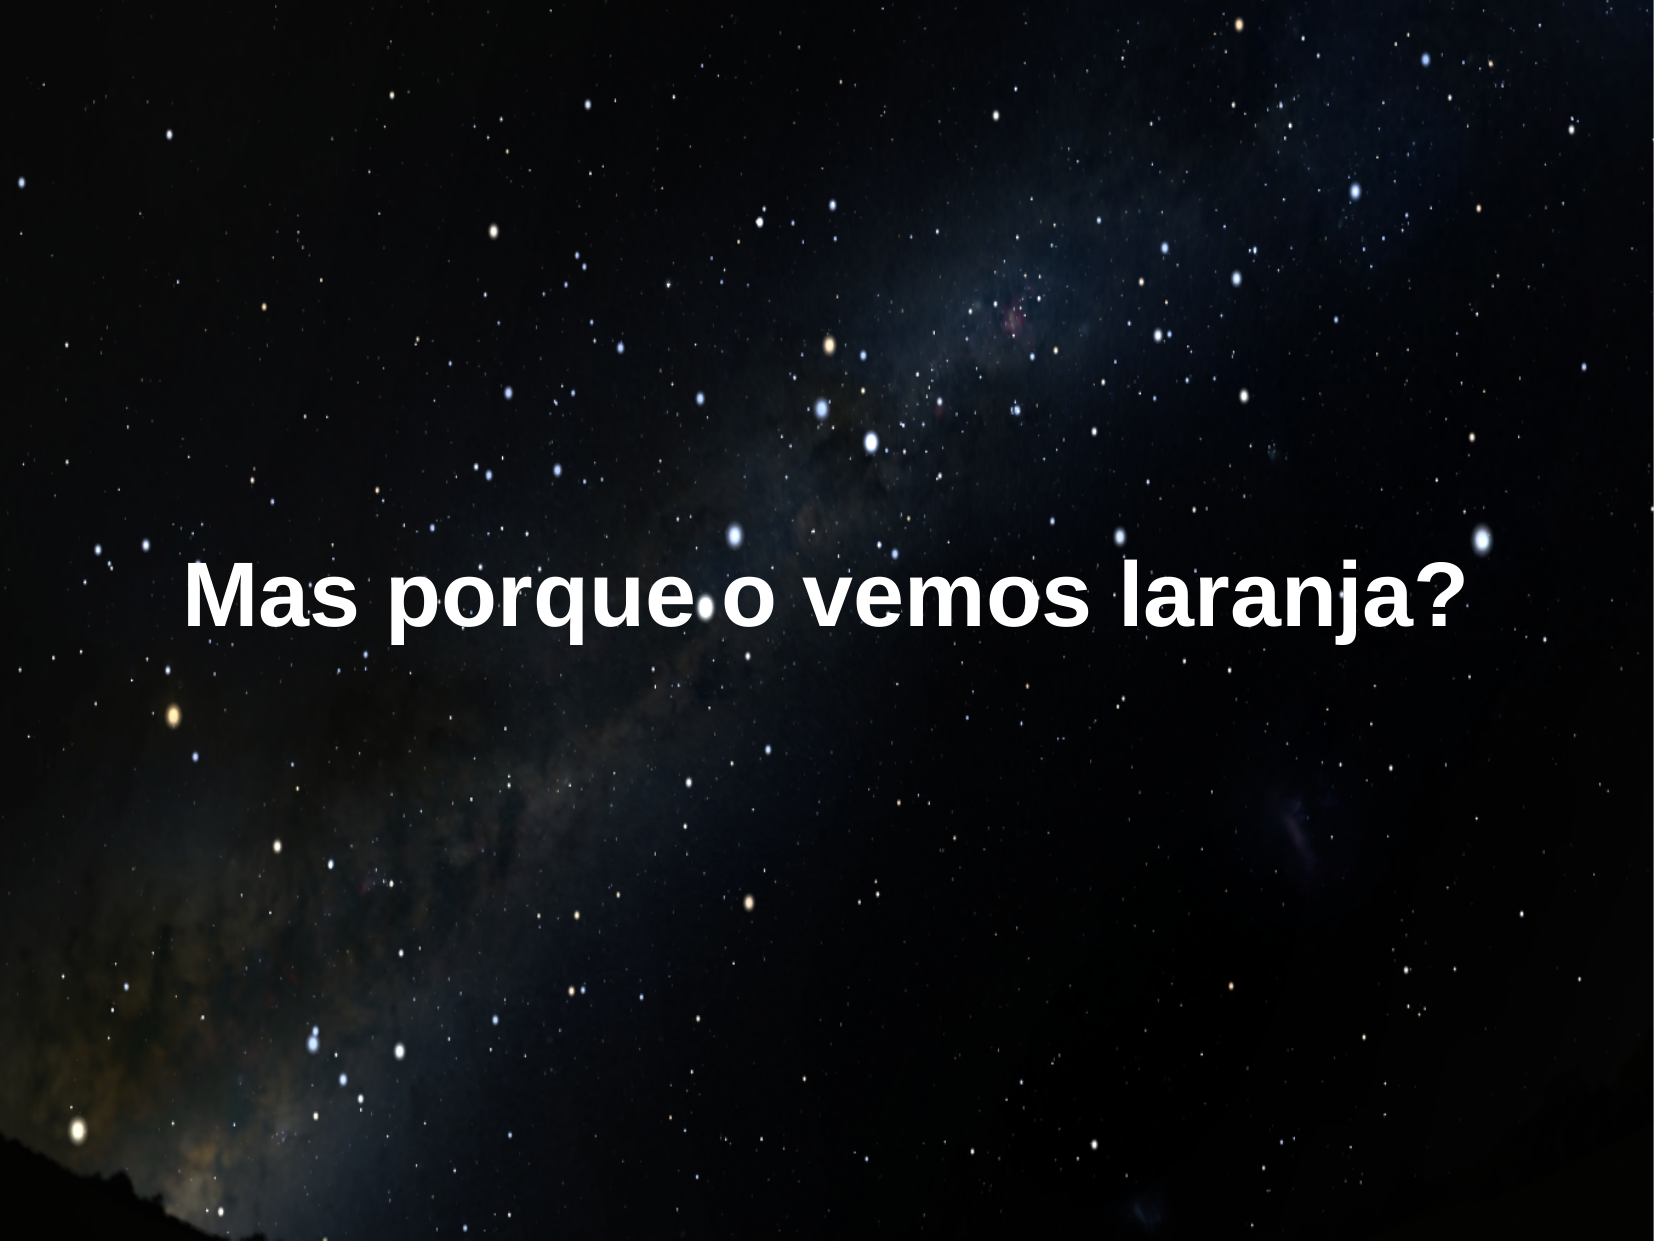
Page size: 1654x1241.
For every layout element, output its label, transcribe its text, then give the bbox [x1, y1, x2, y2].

picture [0, 0, 1654, 1241]
text_box Mas porque o vemos laranja? [82, 486, 1571, 694]
